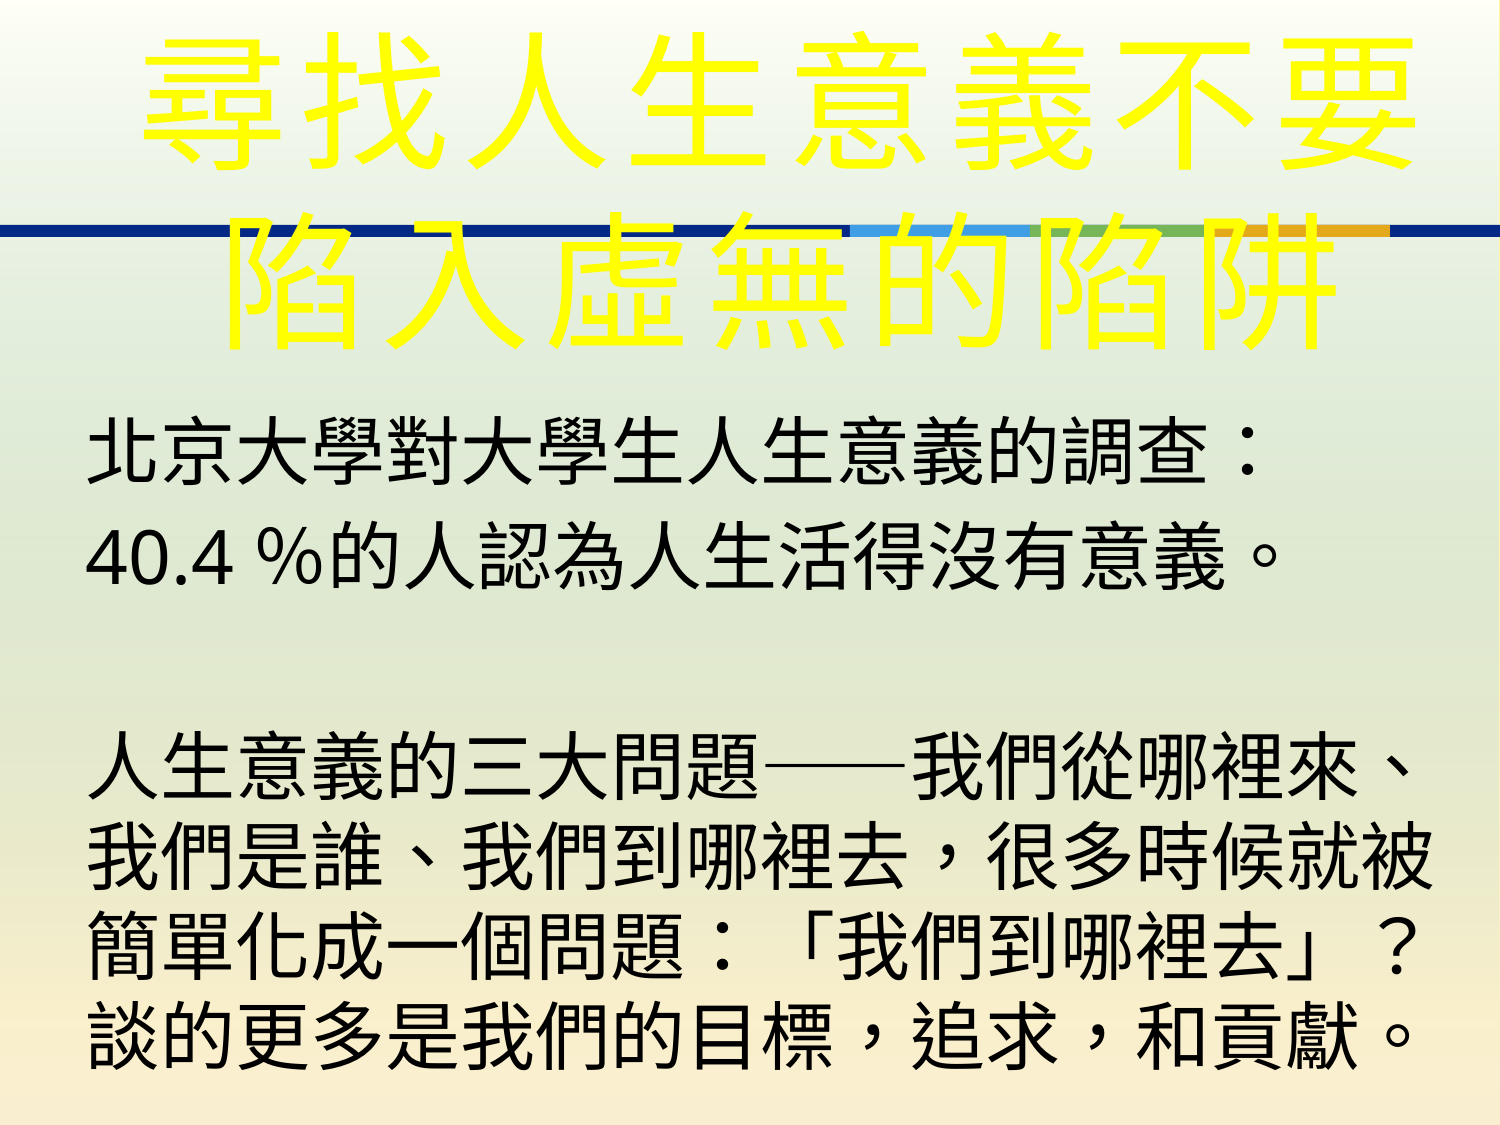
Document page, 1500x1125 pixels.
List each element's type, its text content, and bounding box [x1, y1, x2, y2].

list 北京大學對大學生人生意義的調查： 40.4％的人認為人生活得沒有意義。 人生意義的三大問題——我們從哪裡來、我們是誰、我們到哪裡去，很多時候就被簡單化成一個問題：「我們到哪裡去」？談的更多是我們的目標，追求，和貢獻。 [70, 397, 1500, 1106]
title 尋找人生意義不要陷入虛無的陷阱 [112, 184, 1463, 372]
